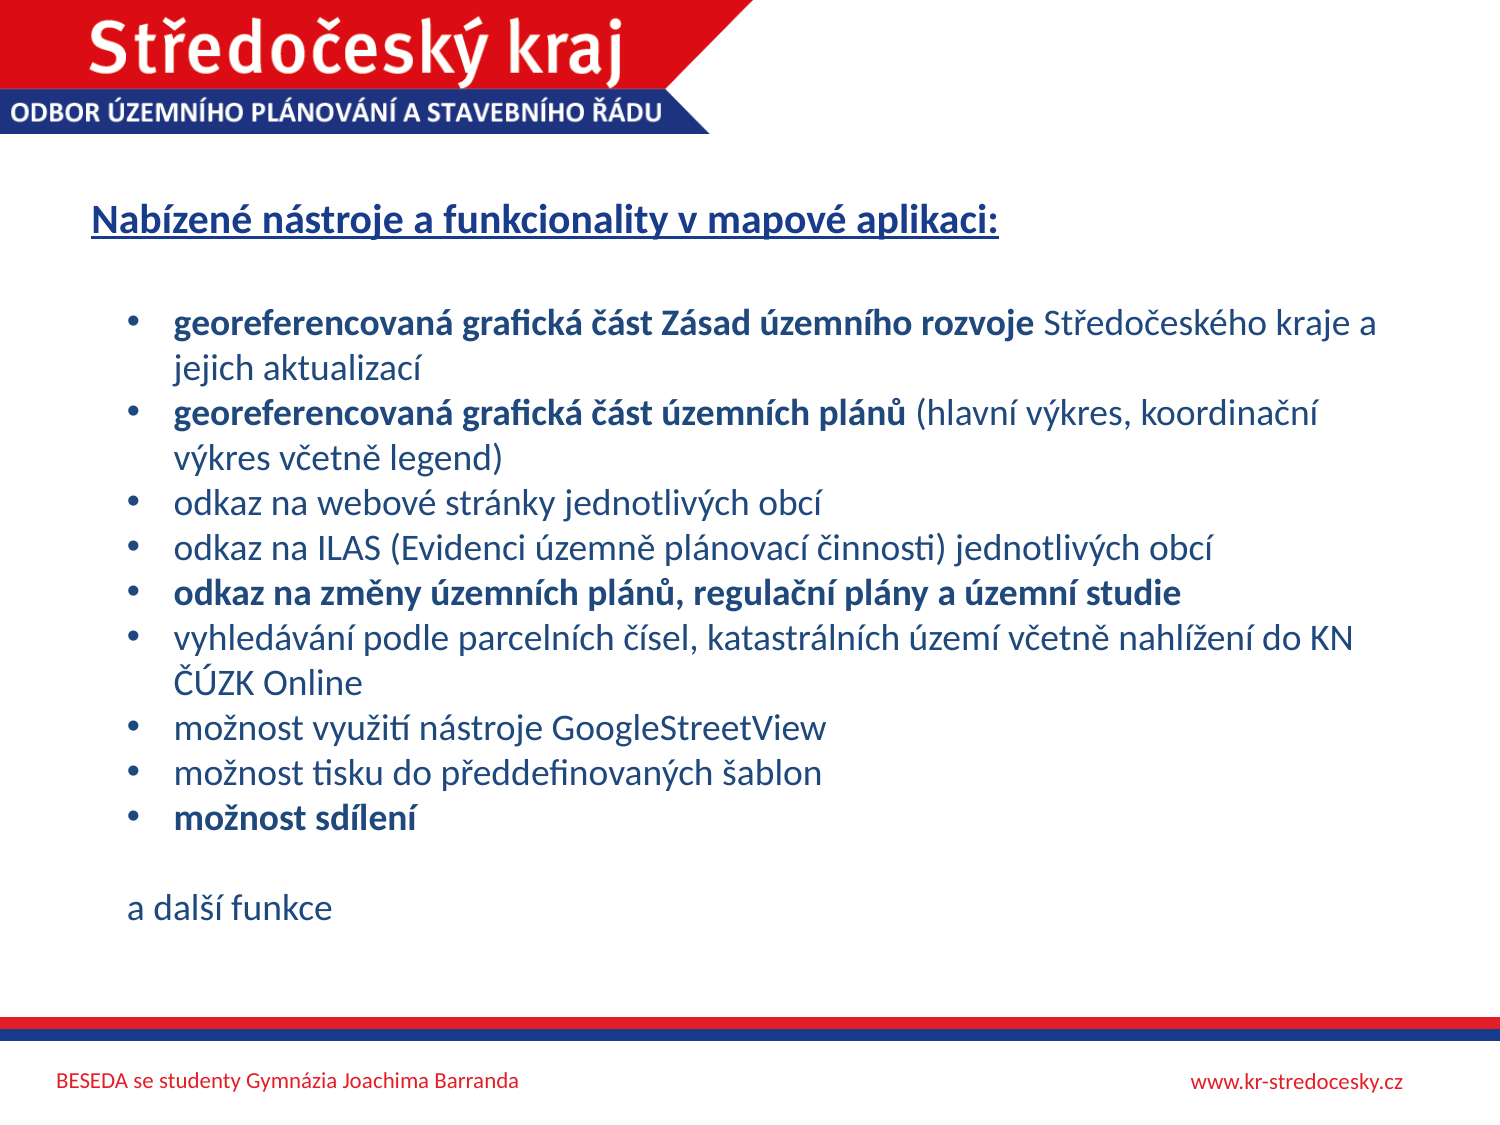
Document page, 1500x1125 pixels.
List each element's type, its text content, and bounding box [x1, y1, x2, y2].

picture [0, 0, 754, 134]
text_box BESEDA se studenty Gymnázia Joachima Barranda [41, 1057, 1069, 1100]
text_box www.kr-stredocesky.cz [1175, 1057, 1459, 1125]
text_box Nabízené nástroje a funkcionality v mapové aplikaci: [76, 184, 1376, 250]
text_box georeferencovaná grafická část Zásad územního rozvoje Středočeského kraje a jejich aktualizací georeferencovaná grafická část územních plánů (hlavní výkres, koordinační výkres včetně legend) odkaz na webové stránky jednotlivých obcí odkaz na ILAS (Evidenci územně plánovací činnosti) jednotlivých obcí odkaz na změny územních plánů, regulační plány a územní studie vyhledávání podle parcelních čísel, katastrálních území včetně nahlížení do KN ČÚZK Online možnost využití nástroje GoogleStreetView možnost tisku do předdefinovaných šablon možnost sdílení a další funkce [112, 290, 1412, 936]
